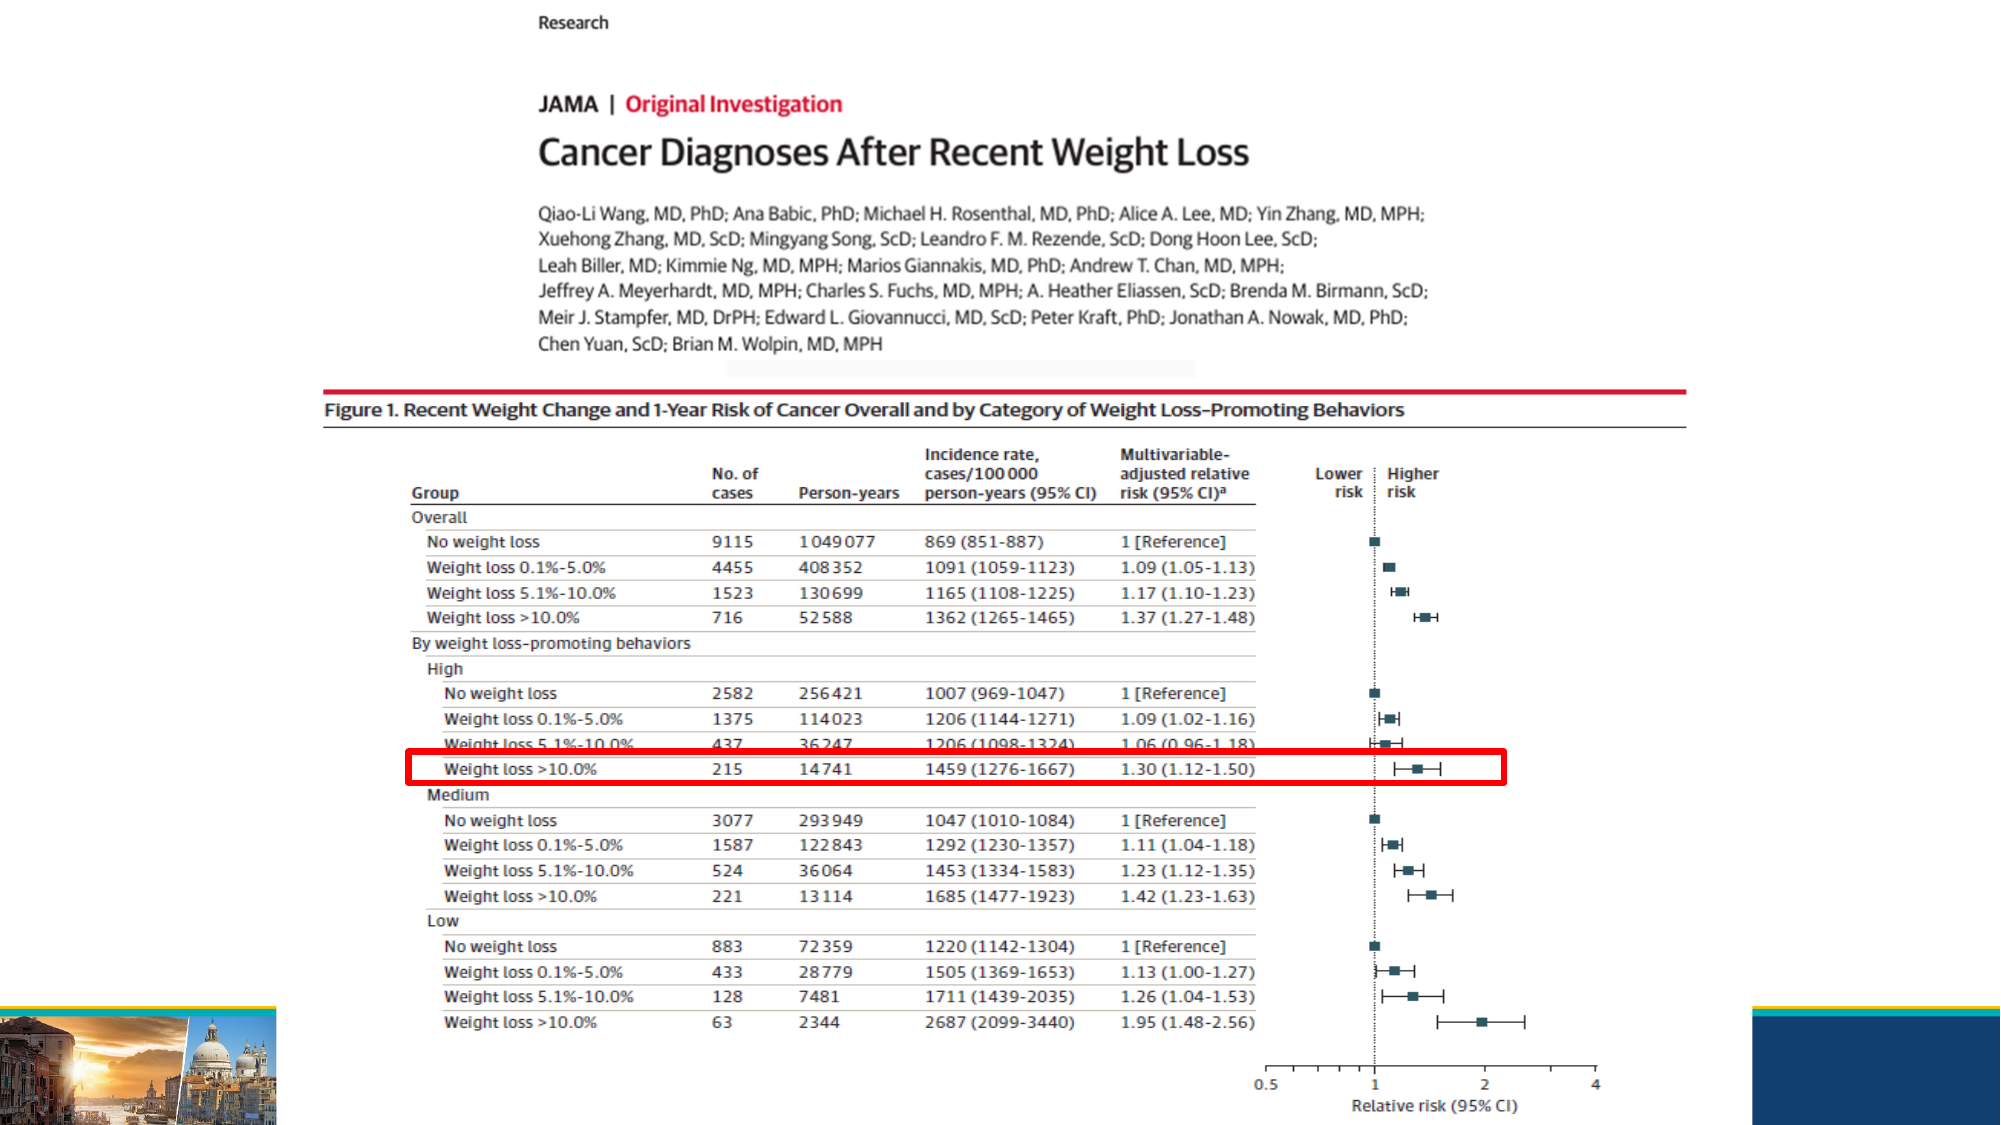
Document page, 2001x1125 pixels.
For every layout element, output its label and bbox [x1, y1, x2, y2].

picture [472, 0, 1528, 361]
picture [0, 1017, 275, 1125]
text_box [275, 377, 1753, 1125]
